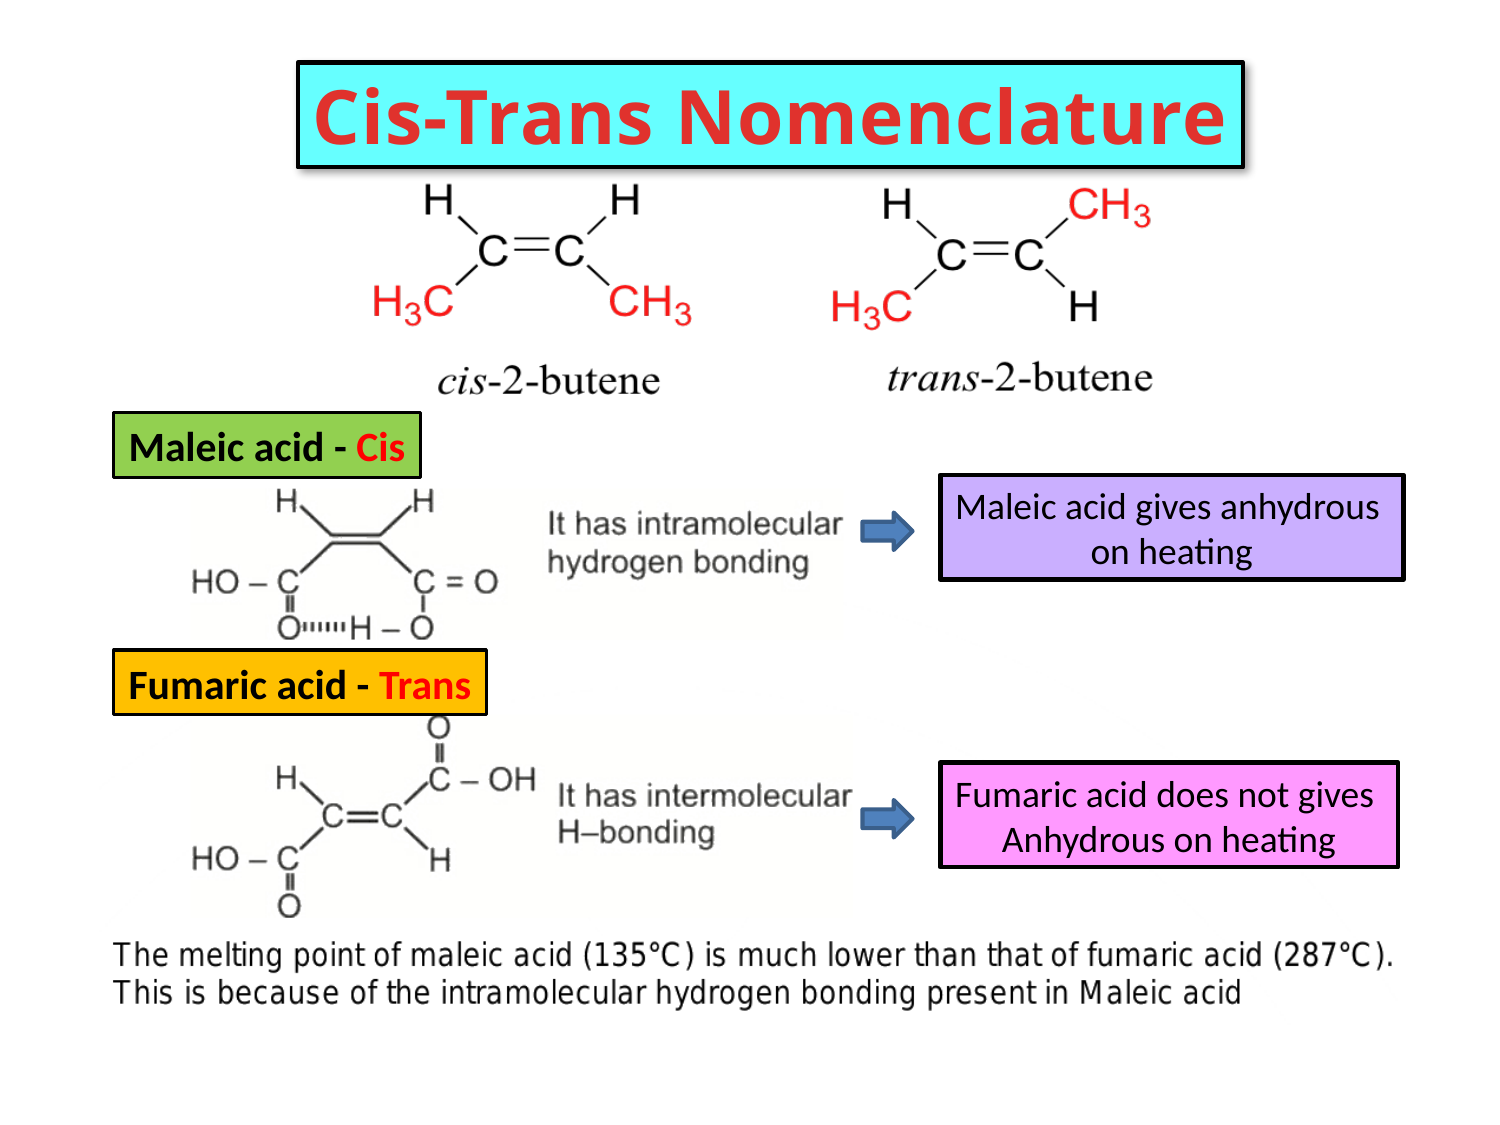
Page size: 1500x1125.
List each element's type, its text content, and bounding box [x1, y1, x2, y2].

text_box Maleic acid - Cis [113, 412, 363, 423]
picture [362, 174, 1163, 413]
picture [99, 424, 1401, 1026]
text_box Cis-Trans Nomenclature [296, 60, 1245, 169]
